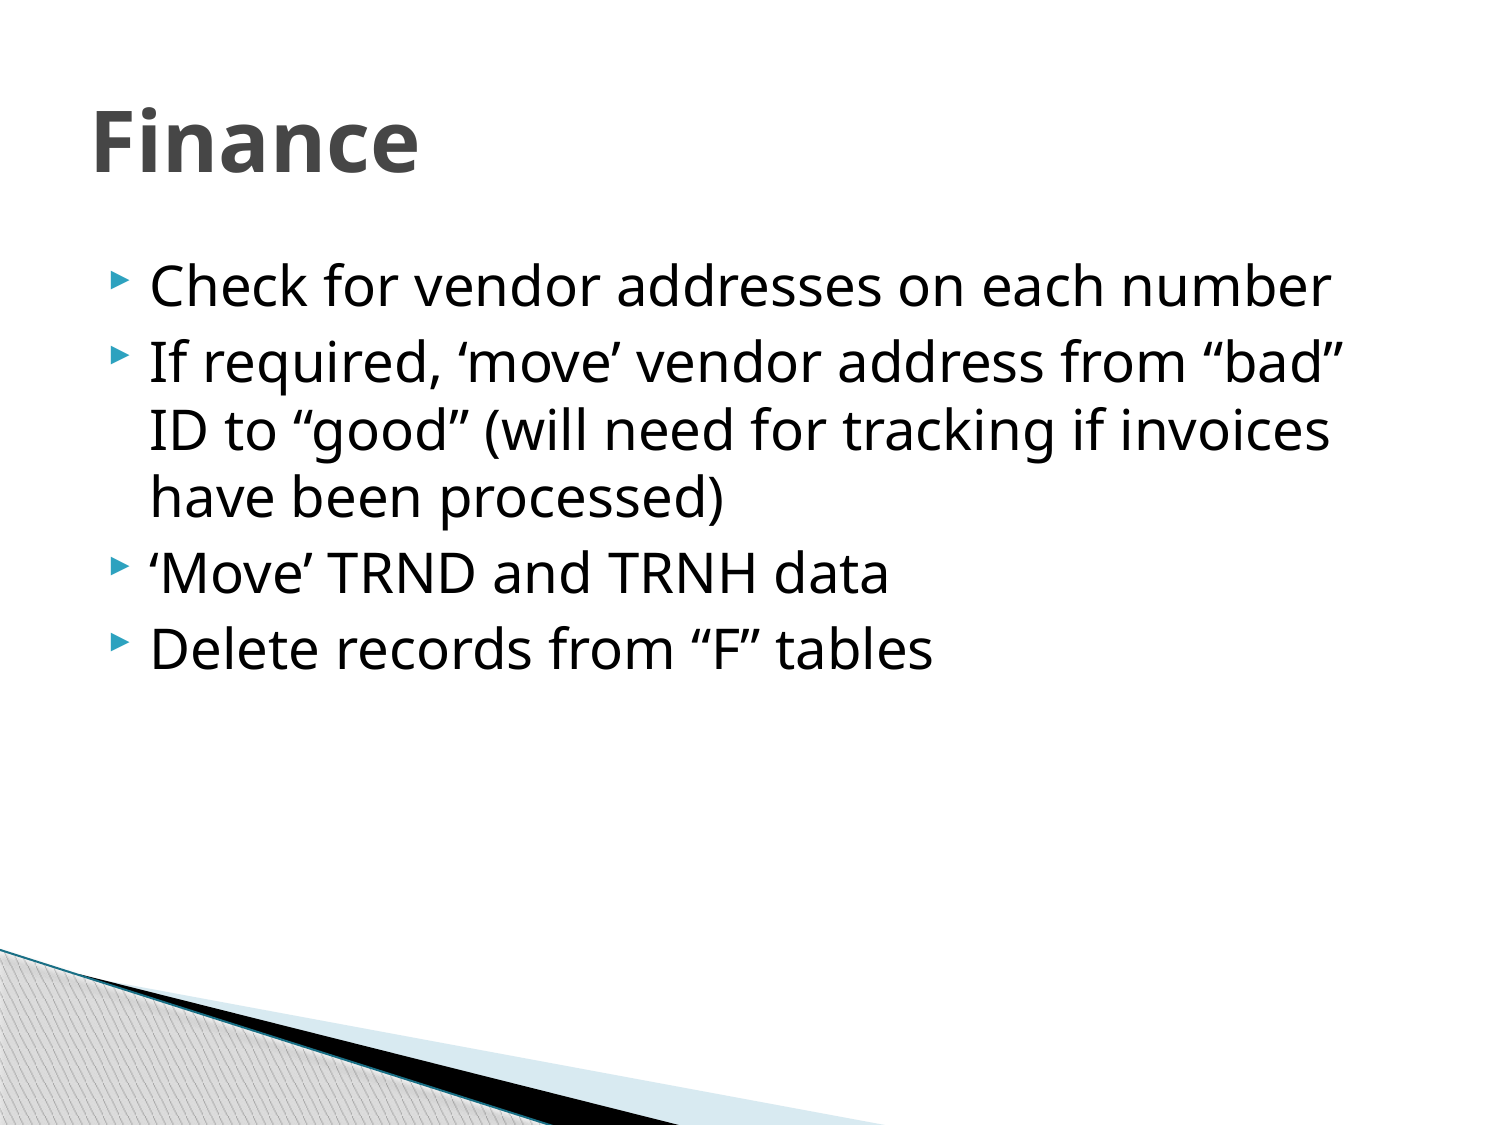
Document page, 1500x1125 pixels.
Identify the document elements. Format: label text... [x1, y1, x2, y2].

title Finance [75, 45, 1425, 233]
list Check for vendor addresses on each number If required, ‘move’ vendor address from “bad” ID to “good” (will need for tracking if invoices have been processed) ‘Move’ TRND and TRNH data Delete records from “F” tables [75, 243, 1425, 986]
